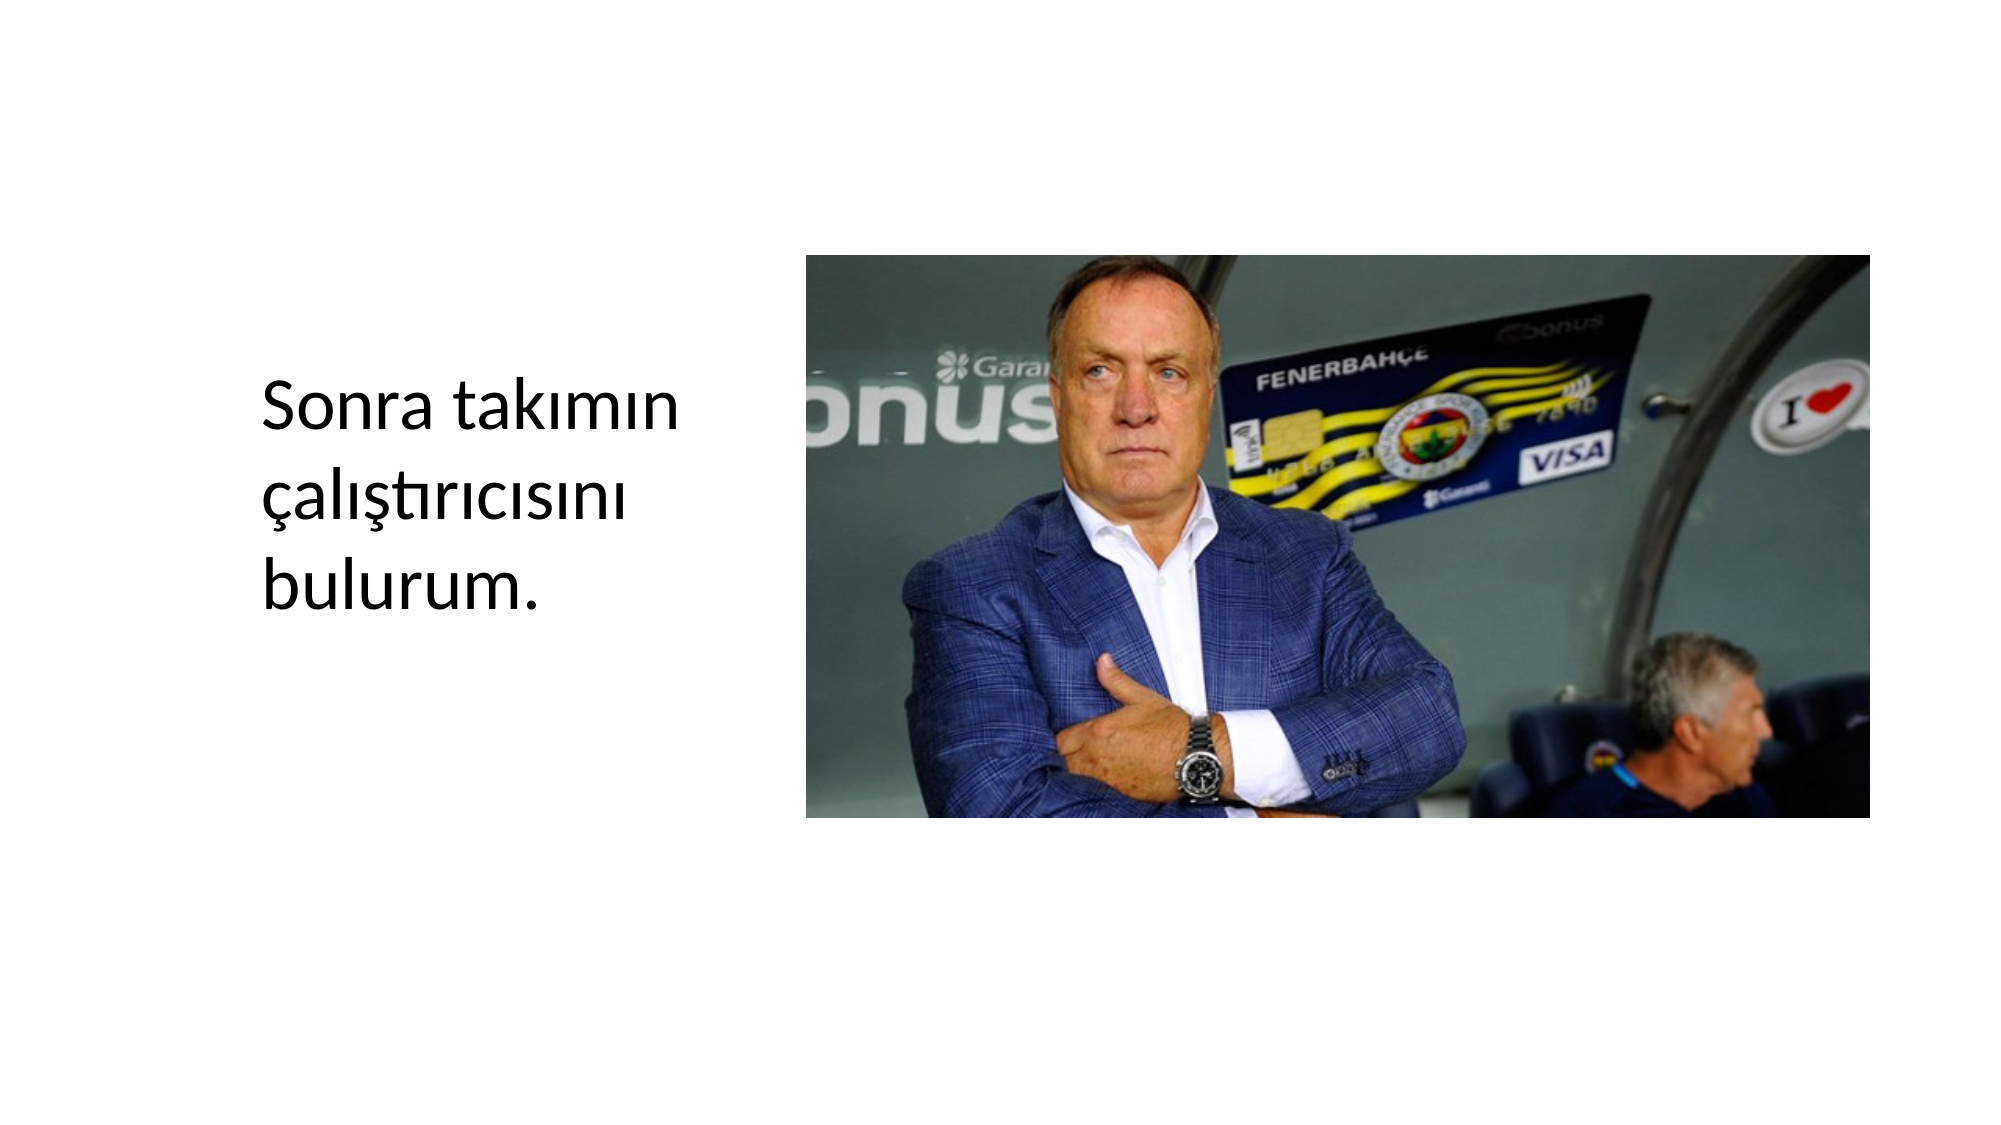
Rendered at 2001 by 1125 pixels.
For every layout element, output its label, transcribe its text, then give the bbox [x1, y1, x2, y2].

text_box Sonra takımın çalıştırıcısını bulurum. [246, 347, 806, 722]
picture [806, 255, 1870, 818]
